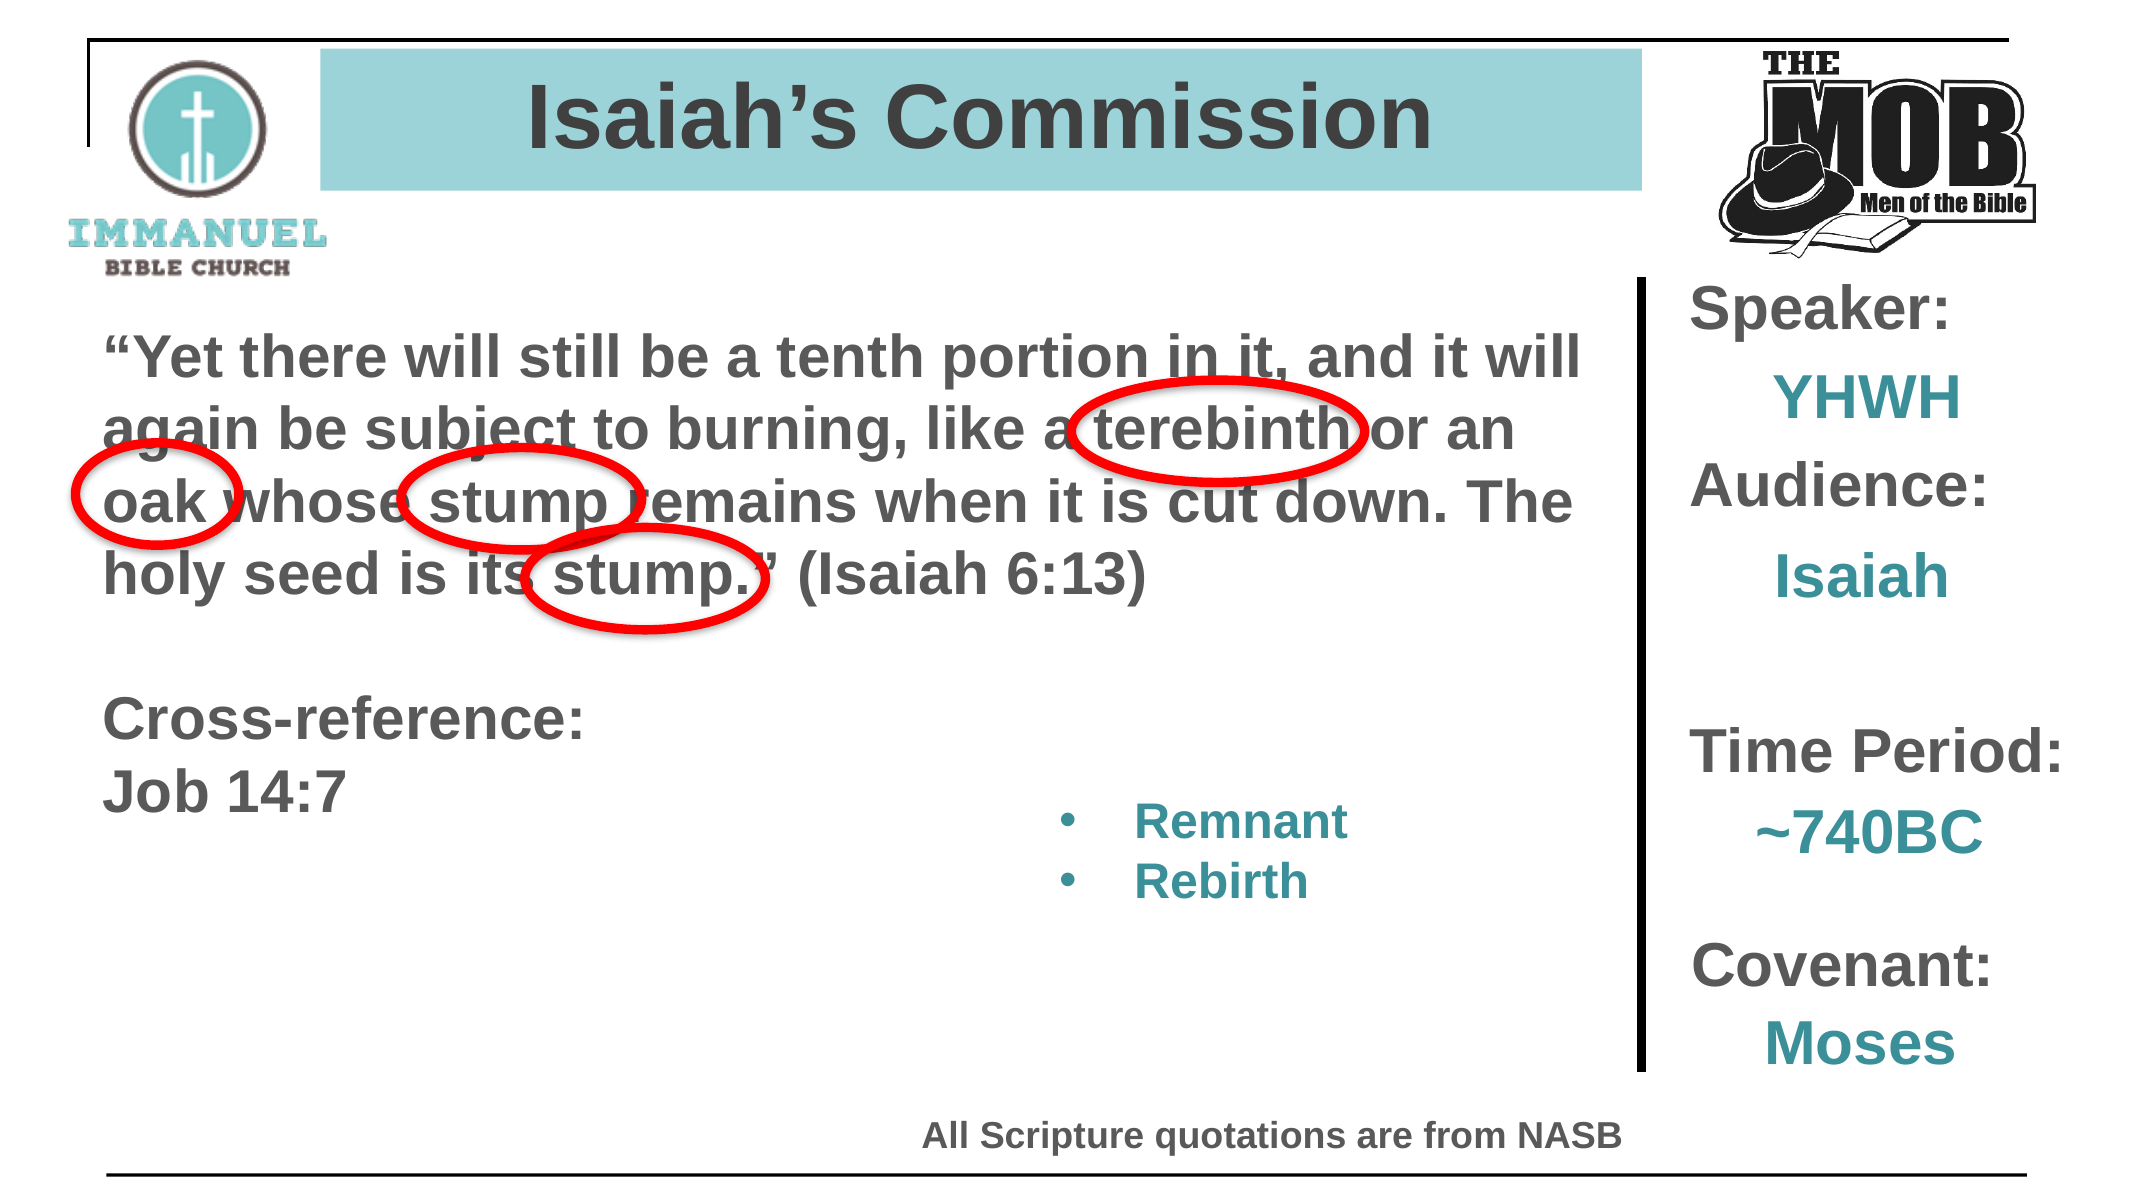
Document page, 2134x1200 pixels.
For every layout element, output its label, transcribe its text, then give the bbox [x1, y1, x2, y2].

text_box Covenant: [1676, 916, 2010, 1006]
text_box Time Period: [1675, 702, 2081, 793]
text_box Audience: [1675, 437, 2006, 527]
text_box Isaiah [1759, 527, 1966, 617]
text_box [1070, 379, 1366, 484]
text_box ~740BC [1740, 784, 2001, 874]
text_box Remnant Rebirth [1044, 781, 1363, 977]
text_box “Yet there will still be a tenth portion in it, and it will again be subject to burning, like a terebinth or an oak whose stump remains when it is cut down. The holy seed is its stump.” (Isaiah 6:13) Cross-reference: Job 14:7 [87, 309, 1637, 977]
title Isaiah’s Commission [320, 48, 1643, 191]
text_box [74, 442, 240, 546]
picture [66, 37, 330, 300]
picture [1710, 51, 2042, 261]
text_box All Scripture quotations are from NASB [906, 1103, 1639, 1164]
text_box [523, 526, 767, 631]
text_box Moses [1749, 994, 1973, 1085]
text_box Speaker: [1675, 260, 1968, 350]
text_box YHWH [1757, 348, 1978, 439]
text_box [400, 446, 643, 551]
